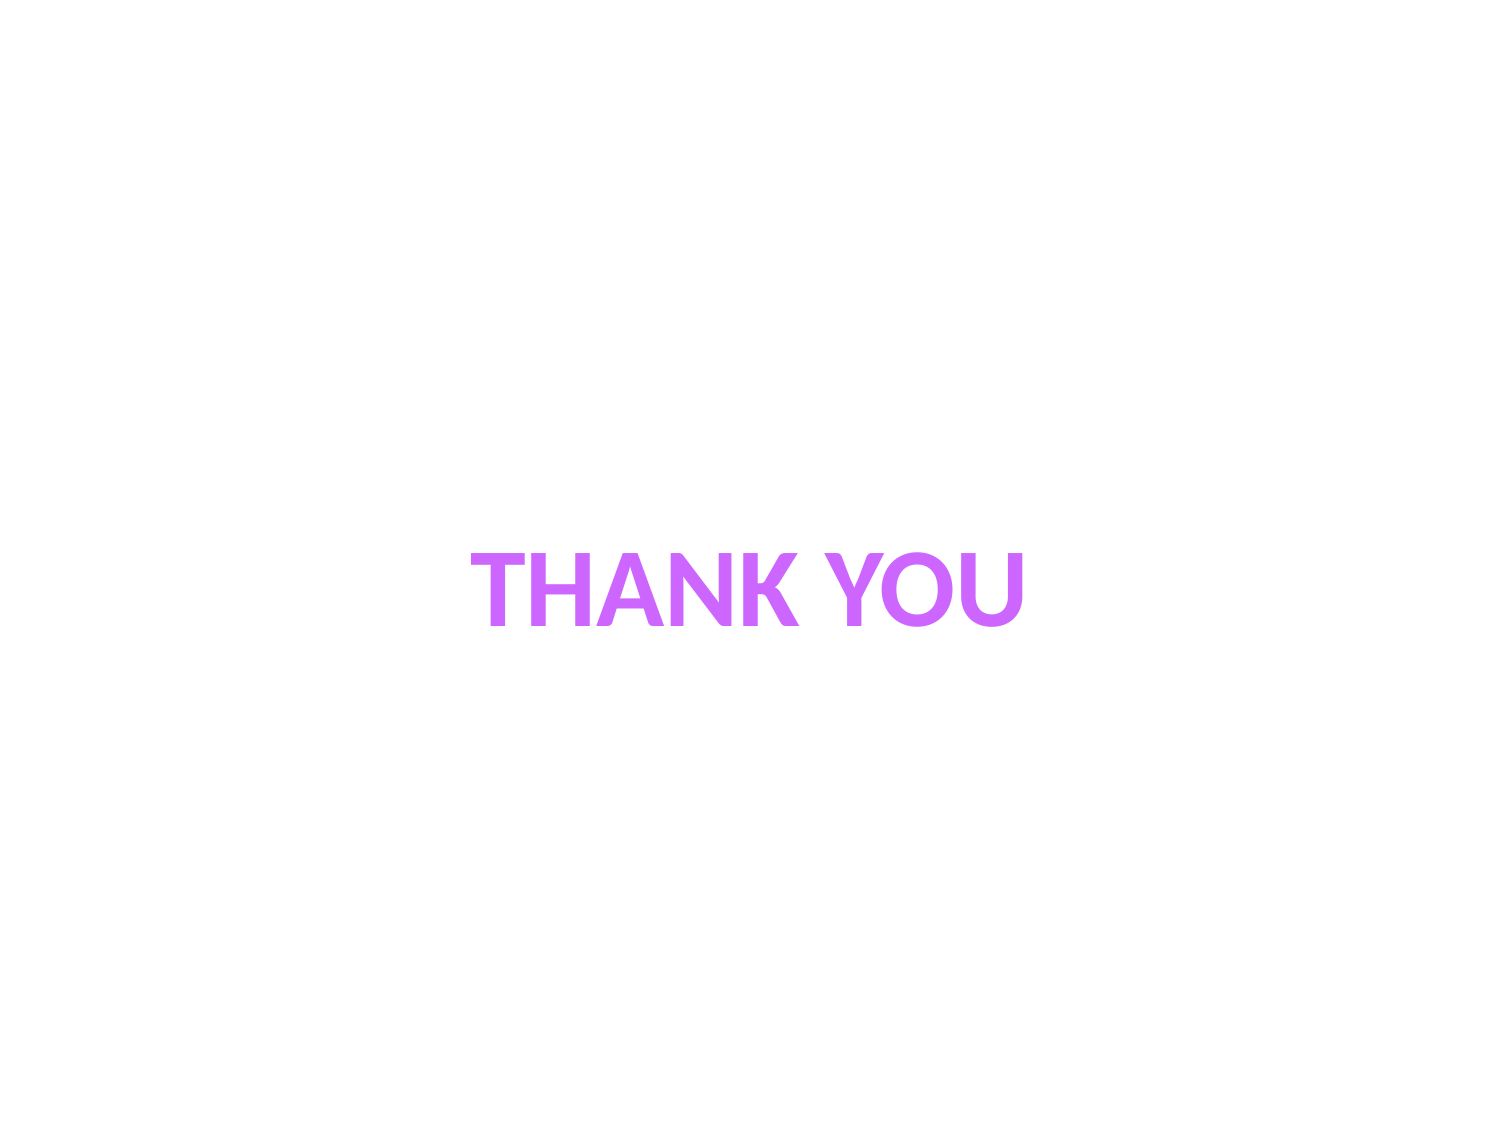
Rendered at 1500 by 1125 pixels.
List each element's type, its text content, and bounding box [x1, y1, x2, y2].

title THANK YOU [75, 487, 1425, 675]
